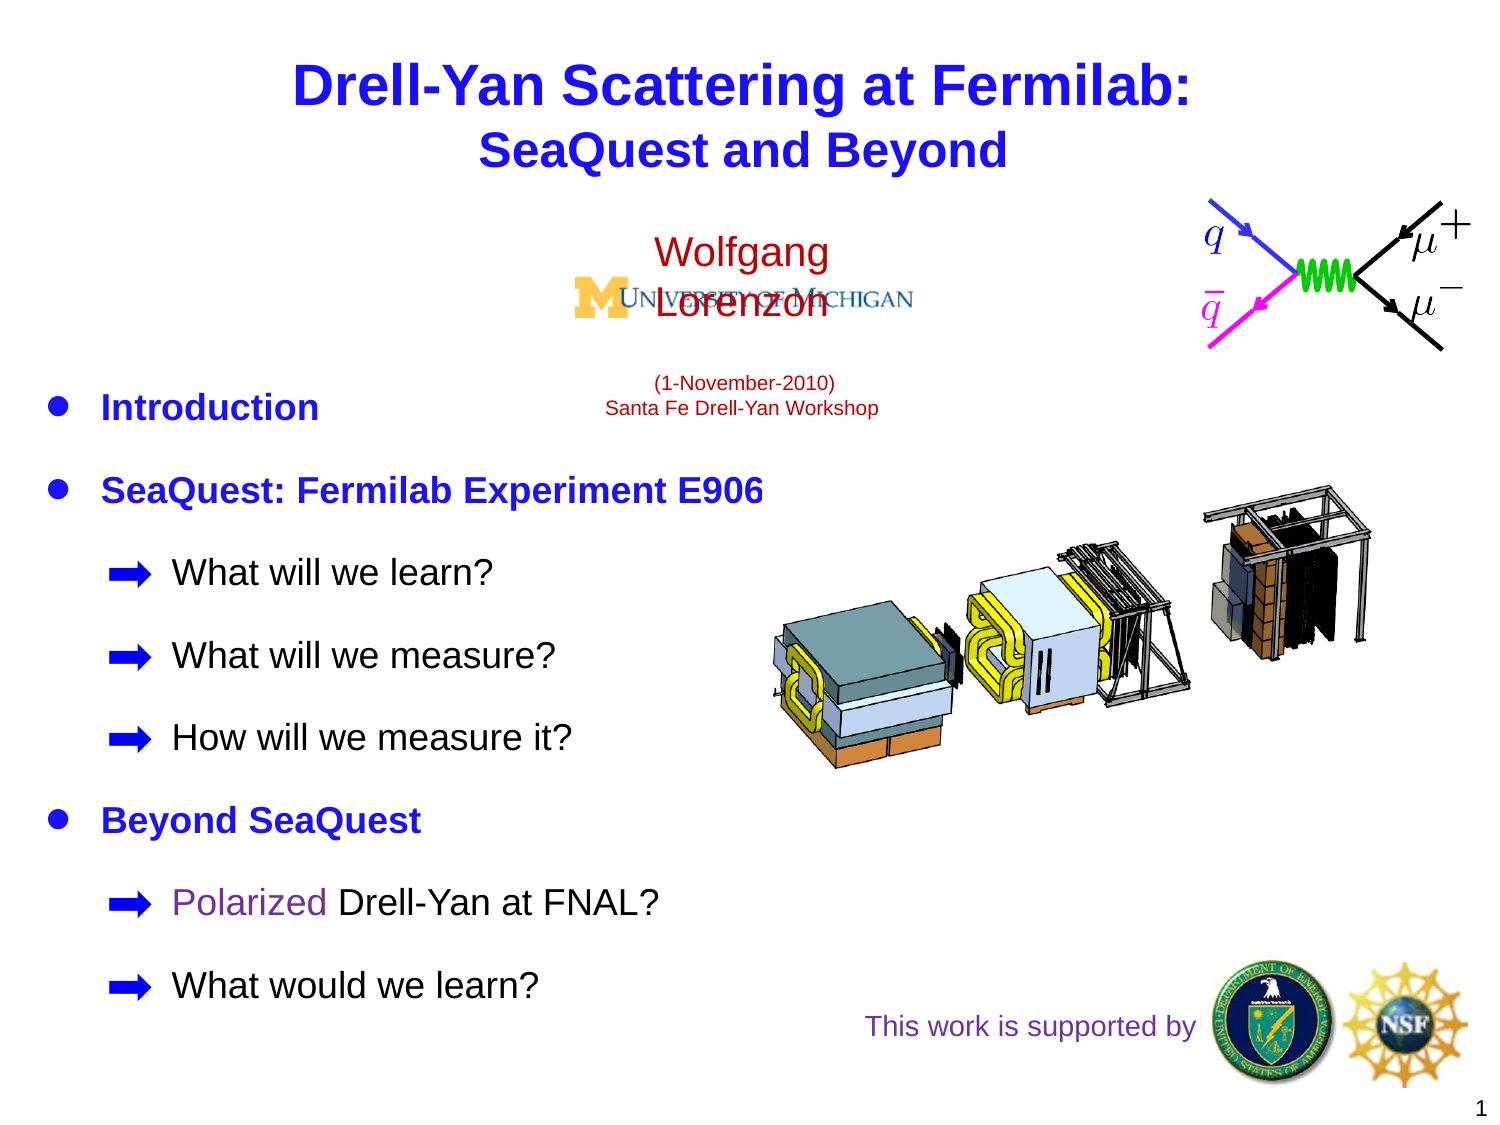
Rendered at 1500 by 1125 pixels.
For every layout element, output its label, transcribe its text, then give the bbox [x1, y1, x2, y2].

text_box This work is supported by [849, 999, 1194, 1050]
picture [1199, 949, 1468, 1092]
picture [762, 473, 1379, 776]
title Drell-Yan Scattering at Fermilab: SeaQuest and Beyond [150, 39, 1338, 188]
text_box Wolfgang Lorenzon (1-November-2010) Santa Fe Drell-Yan Workshop [561, 224, 923, 420]
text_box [1199, 199, 1471, 351]
picture [574, 254, 913, 318]
slide_number 1 [1459, 1085, 1500, 1125]
list Introduction SeaQuest: Fermilab Experiment E906 What will we learn? What will we measure? How will we measure it? Beyond SeaQuest Polarized Drell-Yan at FNAL? What would we learn? [36, 374, 1326, 1026]
